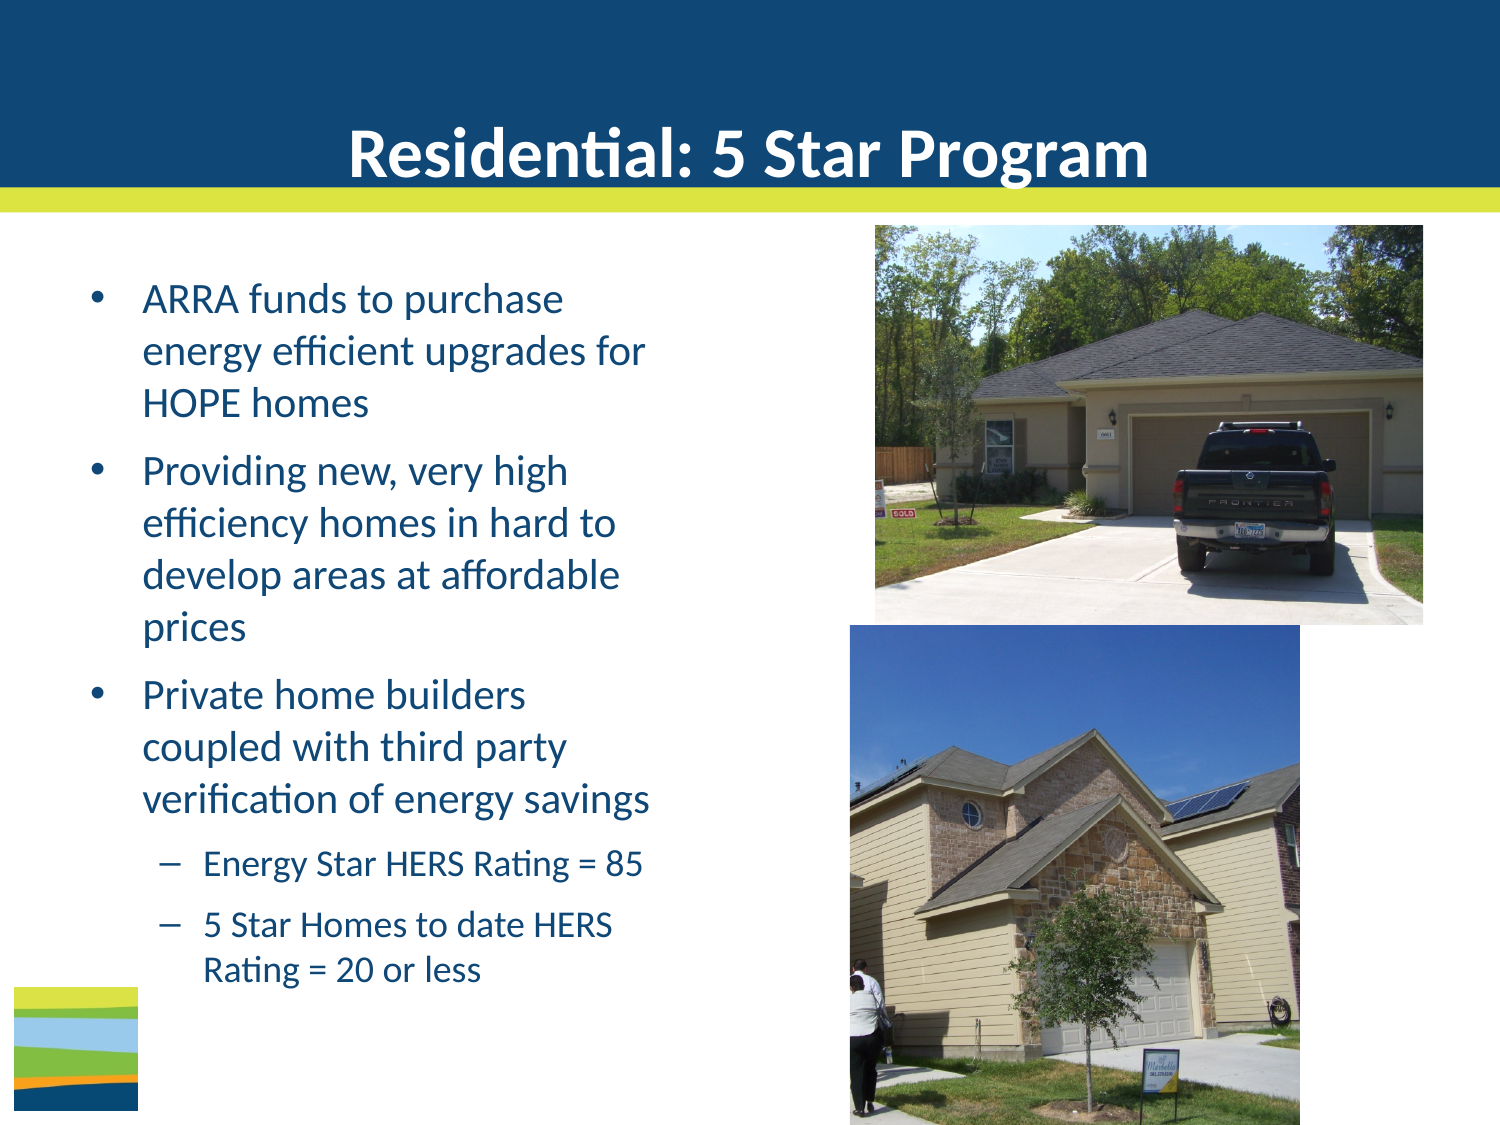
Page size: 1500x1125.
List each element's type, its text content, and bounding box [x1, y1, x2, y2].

picture [849, 224, 1424, 1125]
list ARRA funds to purchase energy efficient upgrades for HOPE homes Providing new, very high efficiency homes in hard to develop areas at affordable prices Private home builders coupled with third party verification of energy savings Energy Star HERS Rating = 85 5 Star Homes to date HERS Rating = 20 or less [75, 262, 675, 1062]
title Residential: 5 Star Program [75, 12, 1425, 200]
picture [14, 987, 138, 1111]
